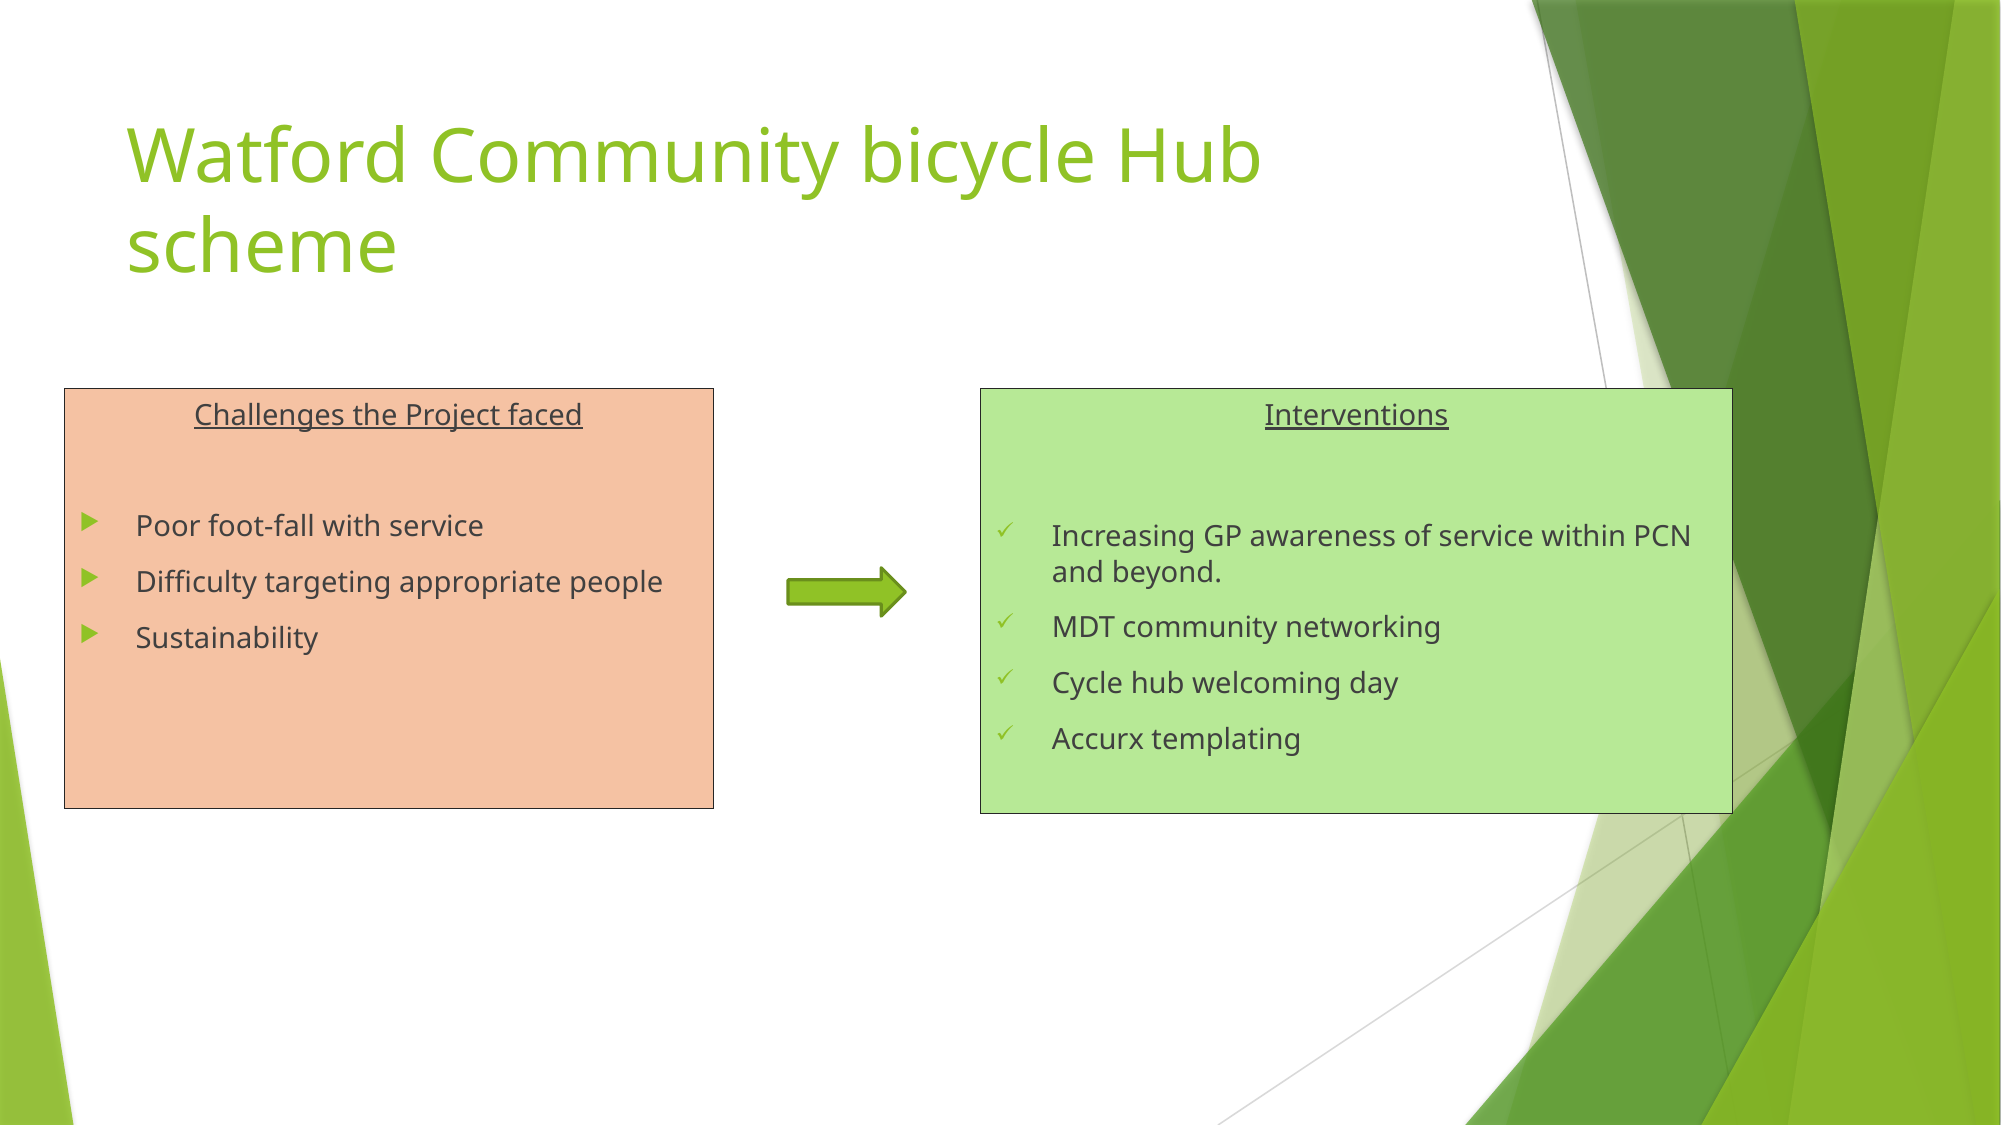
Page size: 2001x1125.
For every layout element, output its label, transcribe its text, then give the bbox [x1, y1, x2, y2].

list Challenges the Project faced Poor foot-fall with service Difficulty targeting appropriate people Sustainability [64, 388, 714, 809]
text_box Interventions Increasing GP awareness of service within PCN and beyond. MDT community networking Cycle hub welcoming day Accurx templating [980, 388, 1733, 814]
title Watford Community bicycle Hub scheme [111, 99, 1522, 317]
text_box [786, 566, 907, 618]
